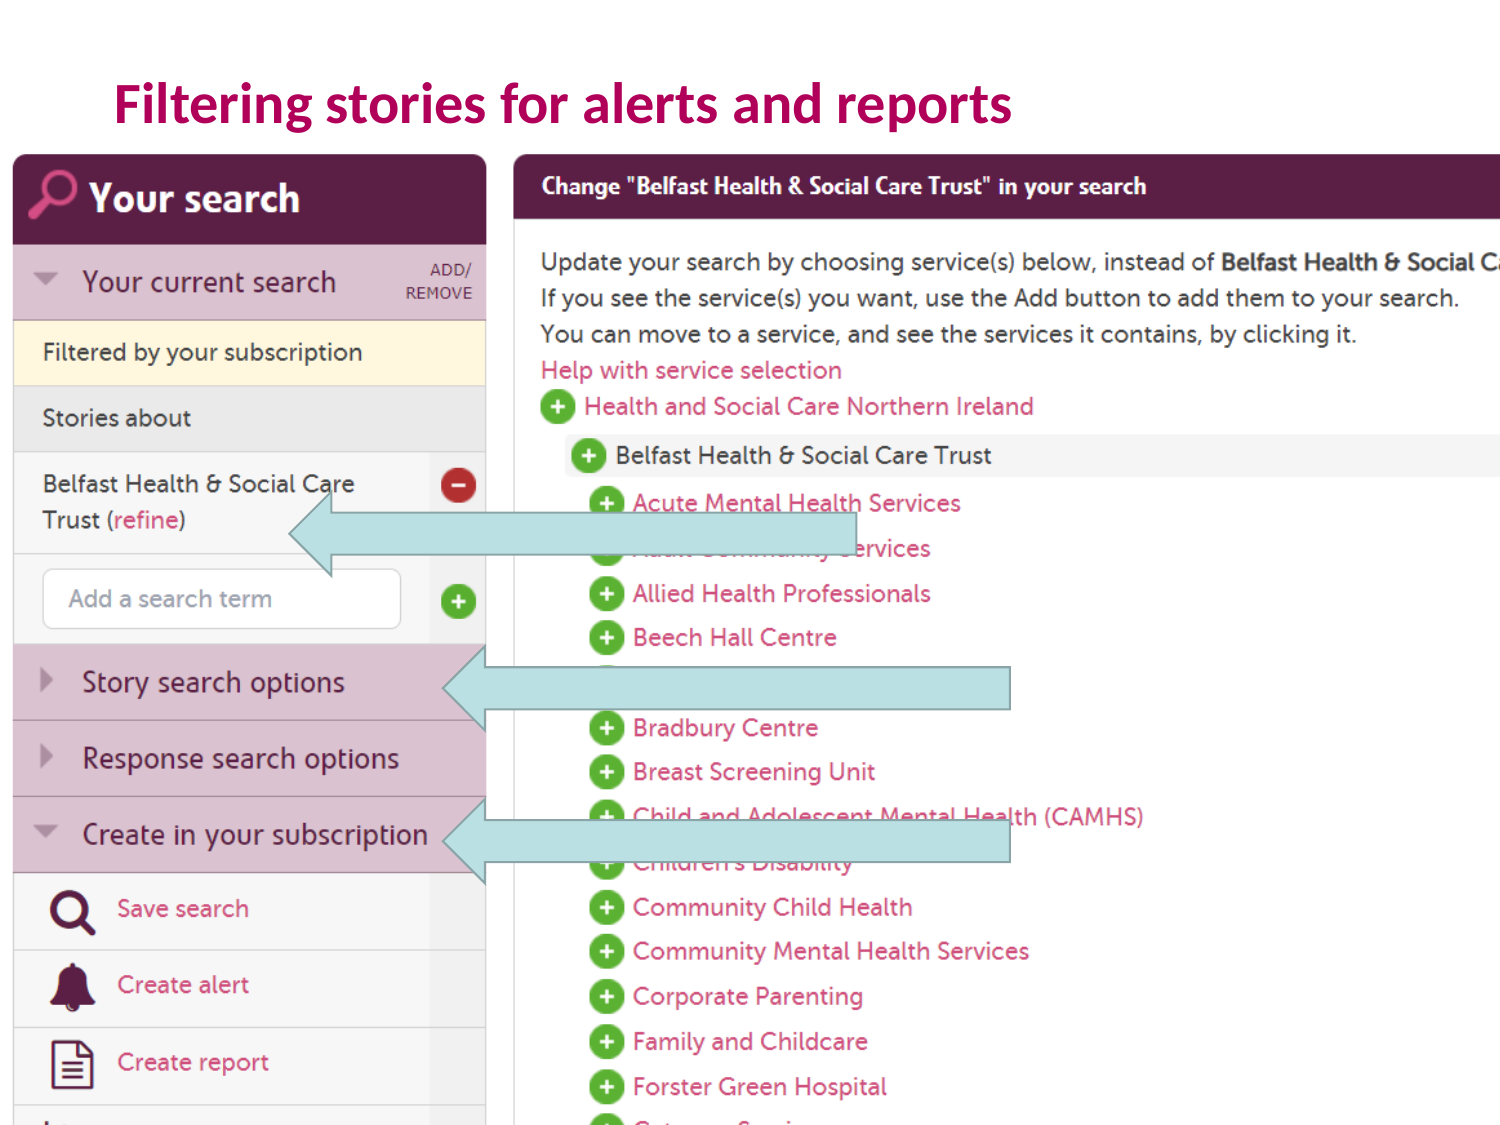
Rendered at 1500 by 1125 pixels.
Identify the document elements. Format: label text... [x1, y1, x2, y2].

text_box Filtering stories for alerts and reports [100, 58, 1258, 113]
picture [0, 113, 1500, 1125]
